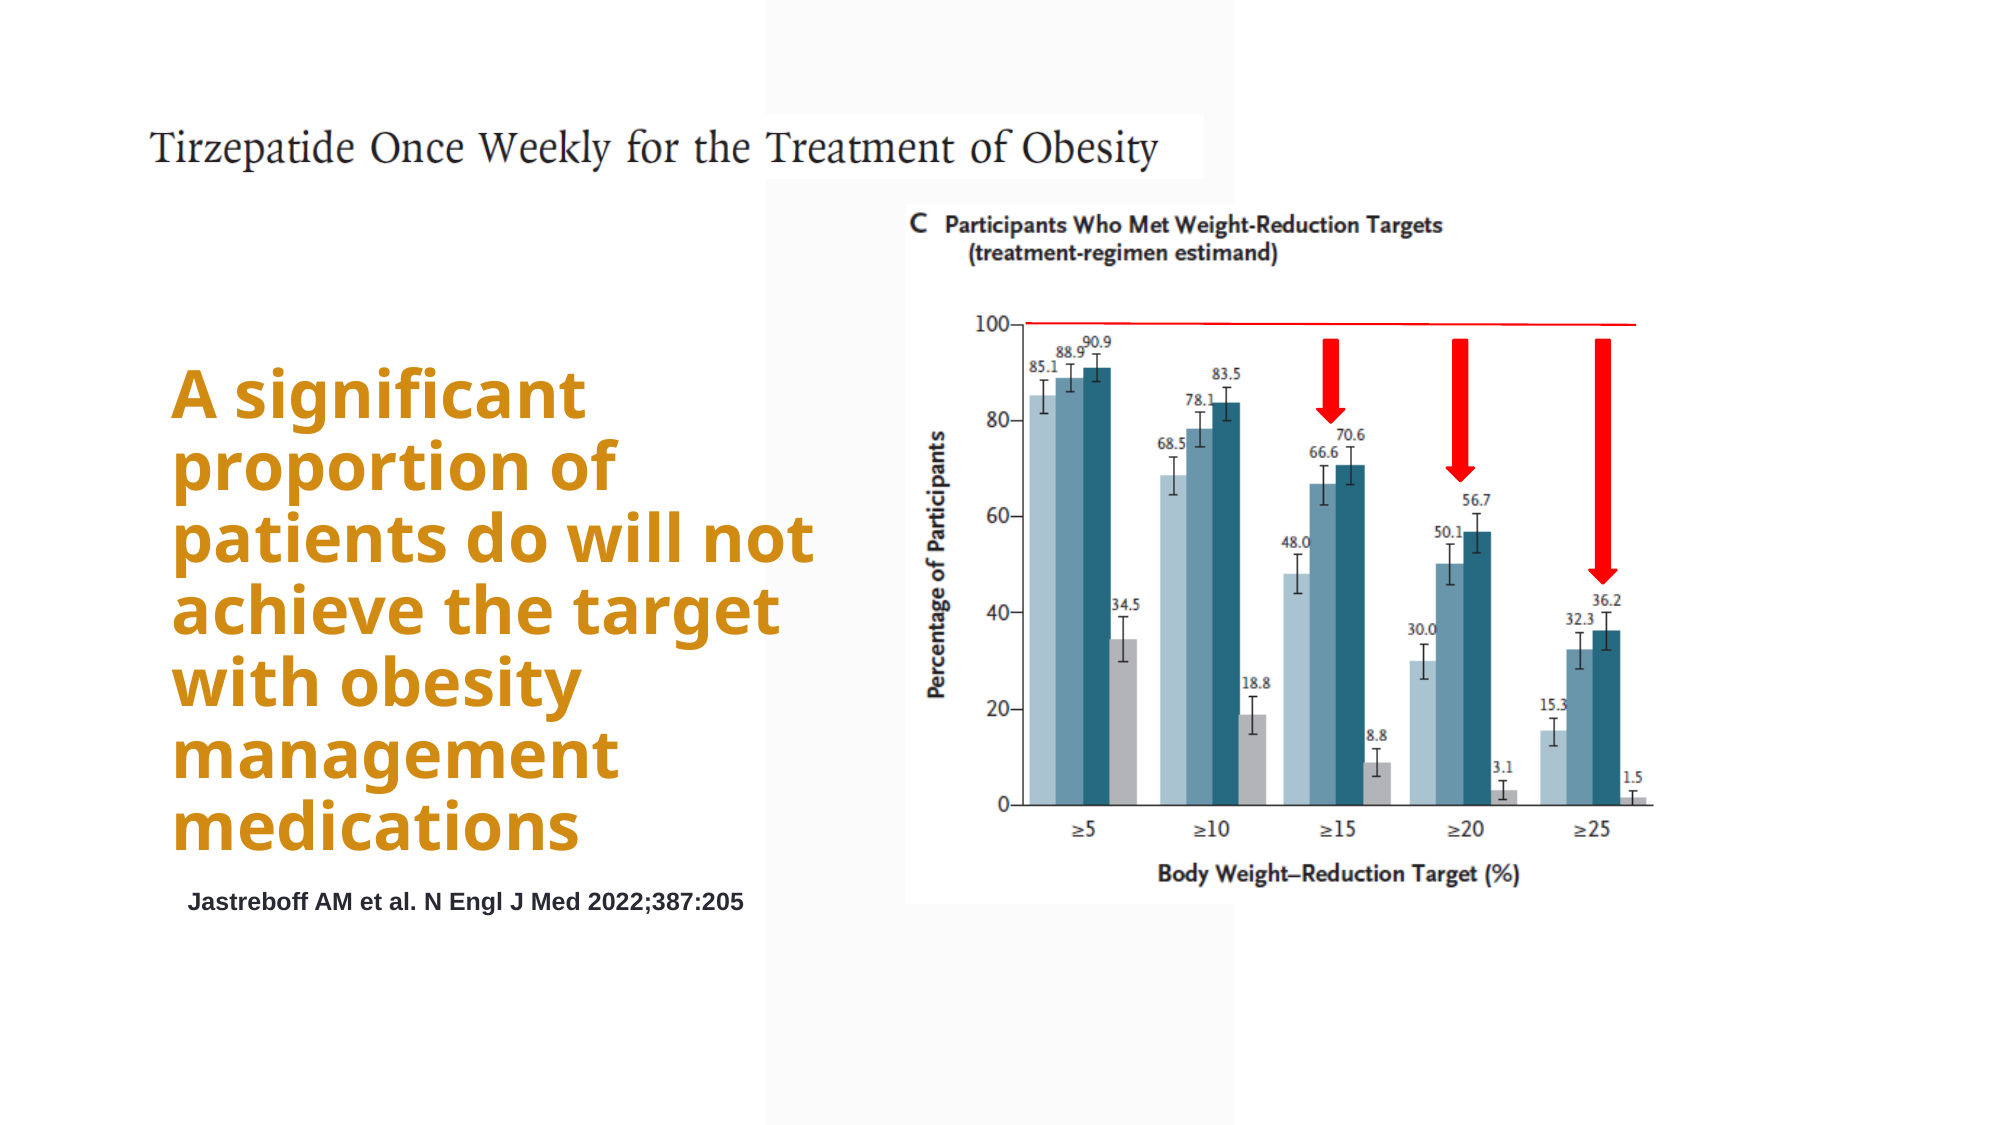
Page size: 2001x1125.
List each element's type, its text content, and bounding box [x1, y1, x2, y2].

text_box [1024, 322, 1637, 326]
text_box A significant proportion of patients do will not achieve the target with obesity management medications [157, 353, 837, 462]
picture [113, 114, 1205, 180]
text_box Jastreboff AM et al. N Engl J Med 2022;387:205 [172, 878, 761, 923]
picture [904, 204, 1675, 904]
